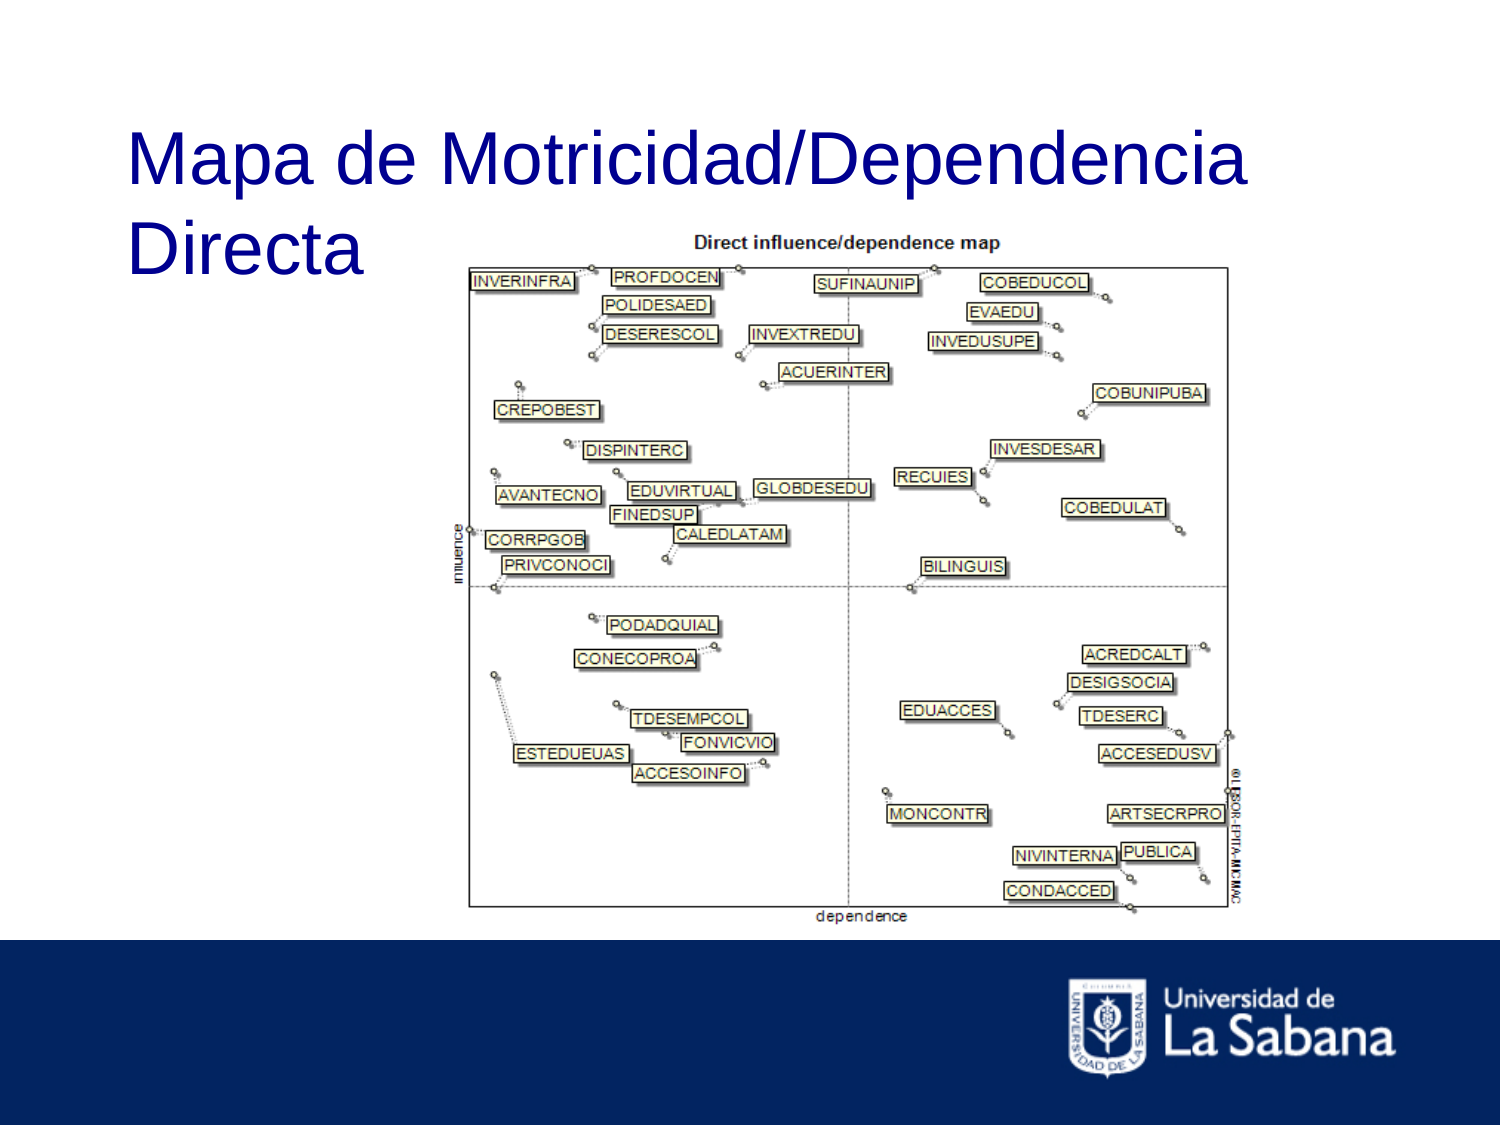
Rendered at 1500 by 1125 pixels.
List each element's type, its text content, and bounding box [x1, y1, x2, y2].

picture [454, 231, 1247, 929]
text_box Mapa de Motricidad/Dependencia Directa [112, 101, 1353, 387]
picture [0, 940, 1500, 1125]
